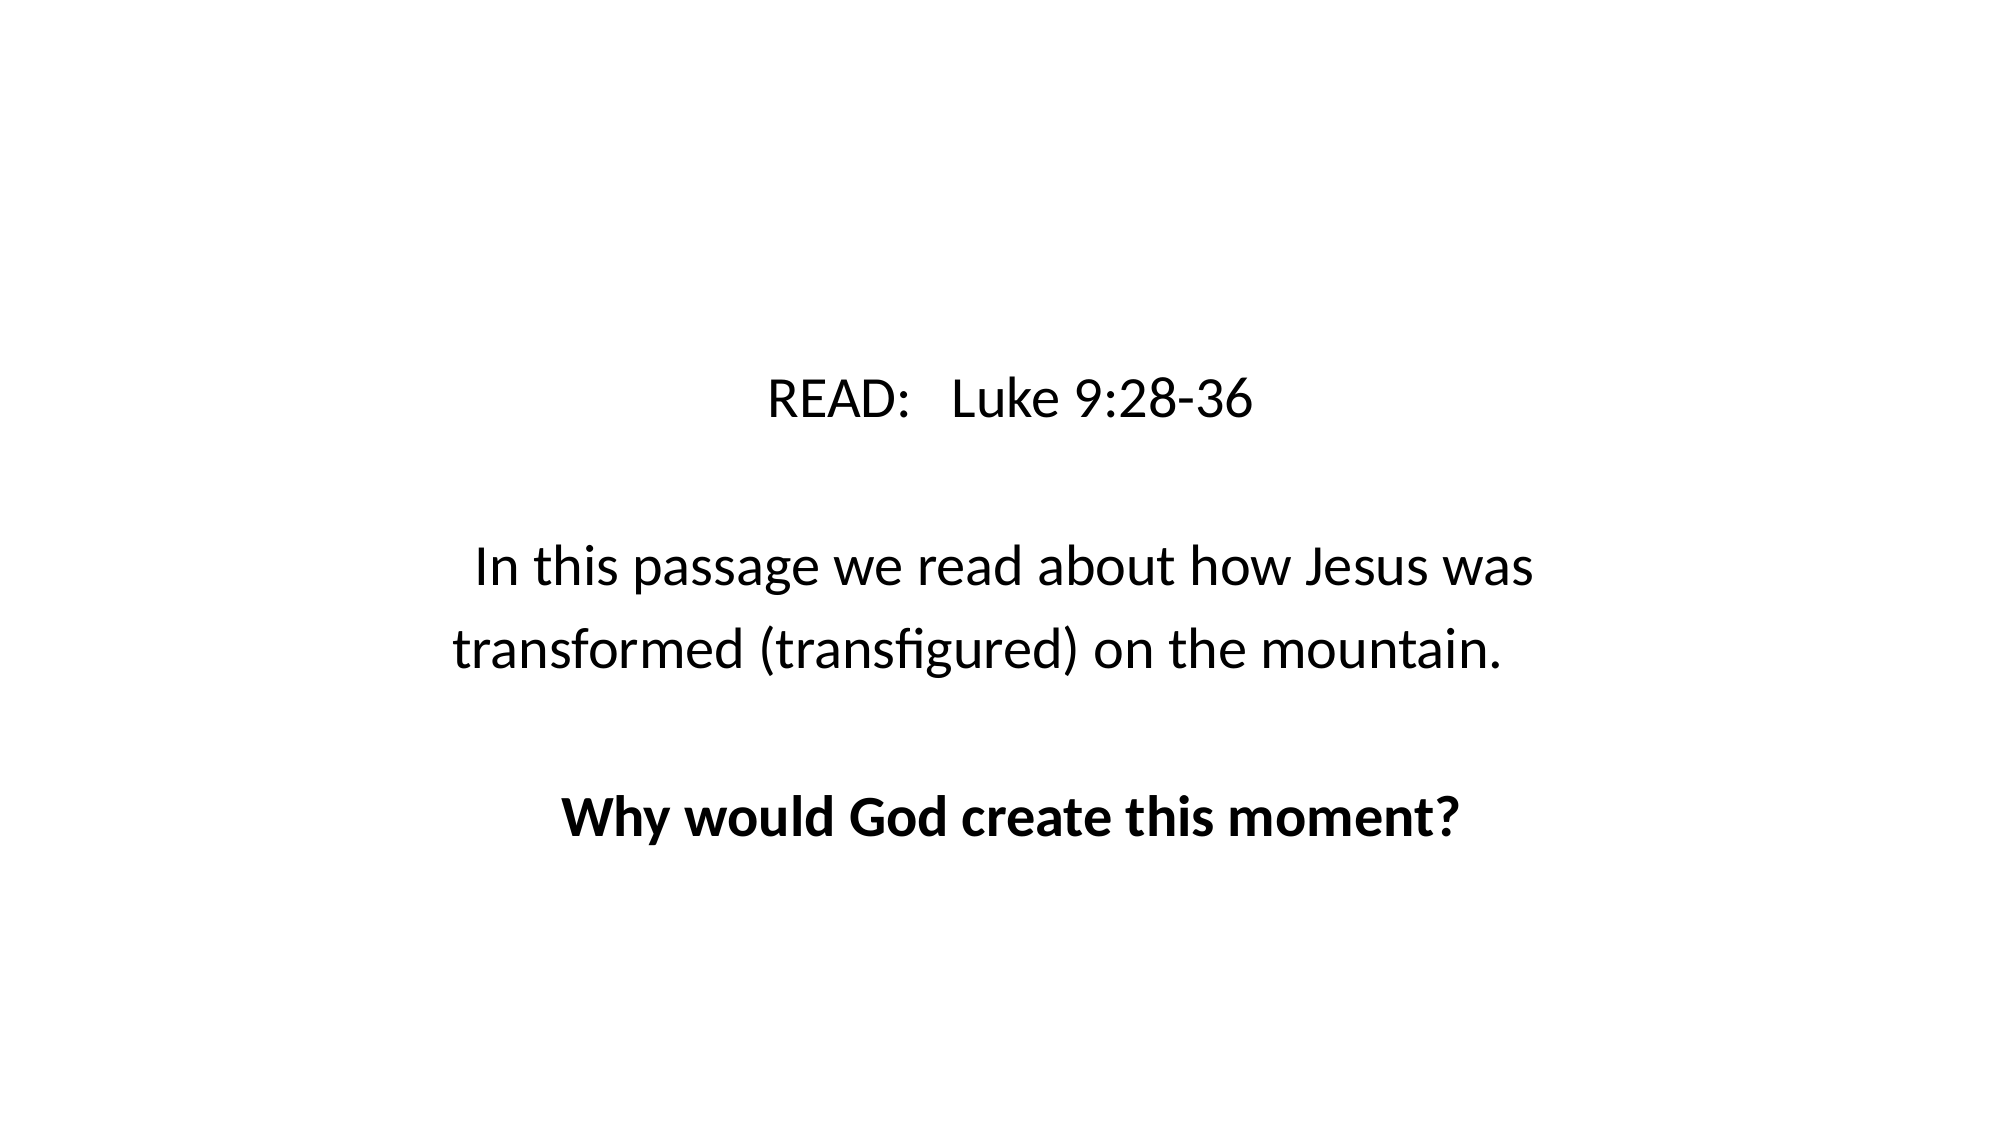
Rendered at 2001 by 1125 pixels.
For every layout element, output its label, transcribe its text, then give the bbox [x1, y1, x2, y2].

list READ: Luke 9:28-36 In this passage we read about how Jesus was transformed (transfigured) on the mountain. Why would God create this moment? [148, 18, 1874, 1096]
